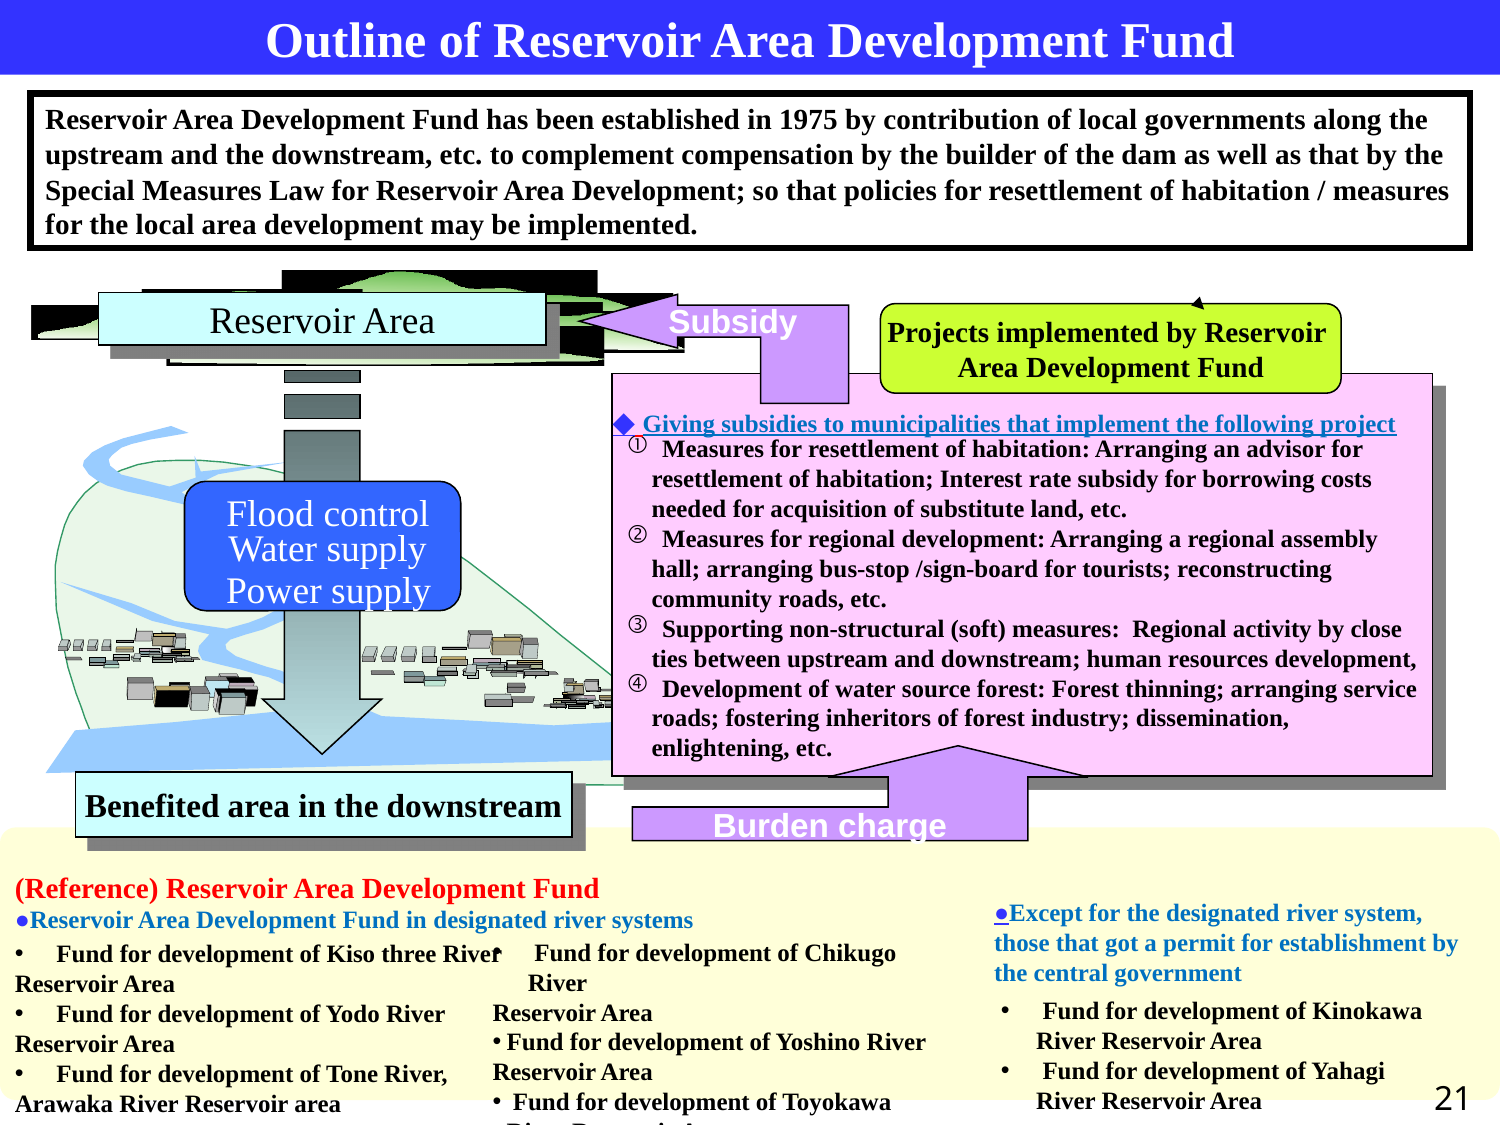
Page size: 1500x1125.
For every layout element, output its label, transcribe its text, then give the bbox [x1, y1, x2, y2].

text_box Burden charge [632, 805, 1028, 841]
text_box [82, 425, 284, 505]
text_box [45, 724, 611, 774]
text_box Measures for resettlement of habitation: Arranging an advisor for resettlement of habitation; Interest rate subsidy for borrowing costs needed for acquisition of substitute land, etc. Measures for regional development: Arranging a regional assembly hall; arranging bus-stop /sign-board for tourists; reconstructing community roads, etc. Supporting non-structural (soft) measures: Regional activity by close ties between upstream and downstream; human resources development, Development of water source forest: Forest thinning; arranging service roads; fostering inheritors of forest industry; dissemination, enlightening, etc. [611, 496, 1439, 805]
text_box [58, 627, 665, 715]
text_box [207, 467, 284, 481]
text_box Water supply [188, 516, 467, 577]
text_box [31, 269, 685, 366]
text_box [760, 305, 849, 396]
text_box Power supply [190, 577, 467, 619]
text_box [0, 827, 1500, 1100]
text_box [55, 482, 255, 627]
text_box [197, 460, 250, 471]
text_box 21 [1406, 1069, 1500, 1125]
text_box ◆ Giving subsidies to municipalities that implement the following project [597, 396, 1452, 496]
text_box [60, 581, 209, 626]
text_box Fund for development of Kinokawa River Reservoir Area Fund for development of Yahagi River Reservoir Area [986, 994, 1454, 1125]
text_box ●Reservoir Area Development Fund in designated river systems [0, 895, 799, 983]
text_box Flood control [195, 481, 461, 516]
text_box [284, 394, 360, 419]
text_box Fund for development of Chikugo River Reservoir Area Fund for development of Yoshino River Reservoir Area Fund for development of Toyokawa River Reservoir Area [477, 928, 965, 1125]
text_box Benefited area in the downstream [75, 771, 573, 838]
text_box [183, 761, 611, 785]
text_box [611, 373, 760, 396]
text_box [274, 621, 284, 626]
text_box Projects implemented by Reservoir Area Development Fund [880, 303, 1342, 394]
text_box [184, 484, 195, 604]
text_box Outline of Reservoir Area Development Fund [0, 0, 1500, 75]
text_box [289, 724, 355, 755]
text_box [284, 375, 360, 383]
text_box [236, 619, 284, 626]
text_box Reservoir Area Development Fund has been established in 1975 by contribution of local governments along the upstream and the downstream, etc. to complement compensation by the builder of the dam as well as that by the Special Measures Law for Reservoir Area Development; so that policies for resettlement of habitation / measures for the local area development may be implemented. [30, 93, 1470, 248]
text_box [119, 460, 195, 486]
text_box [284, 430, 360, 481]
text_box [284, 619, 360, 626]
text_box [849, 373, 1433, 396]
text_box [87, 724, 139, 729]
text_box [1191, 296, 1205, 310]
text_box ●Except for the designated river system, those that got a permit for establishment by the central government [979, 889, 1481, 994]
text_box (Reference) Reservoir Area Development Fund [0, 861, 711, 895]
text_box Fund for development of Kiso three River Reservoir Area Fund for development of Yodo River Reservoir Area Fund for development of Tone River, Arawaka River Reservoir area [0, 983, 477, 1125]
text_box [360, 560, 550, 626]
text_box Subsidy [688, 299, 844, 340]
